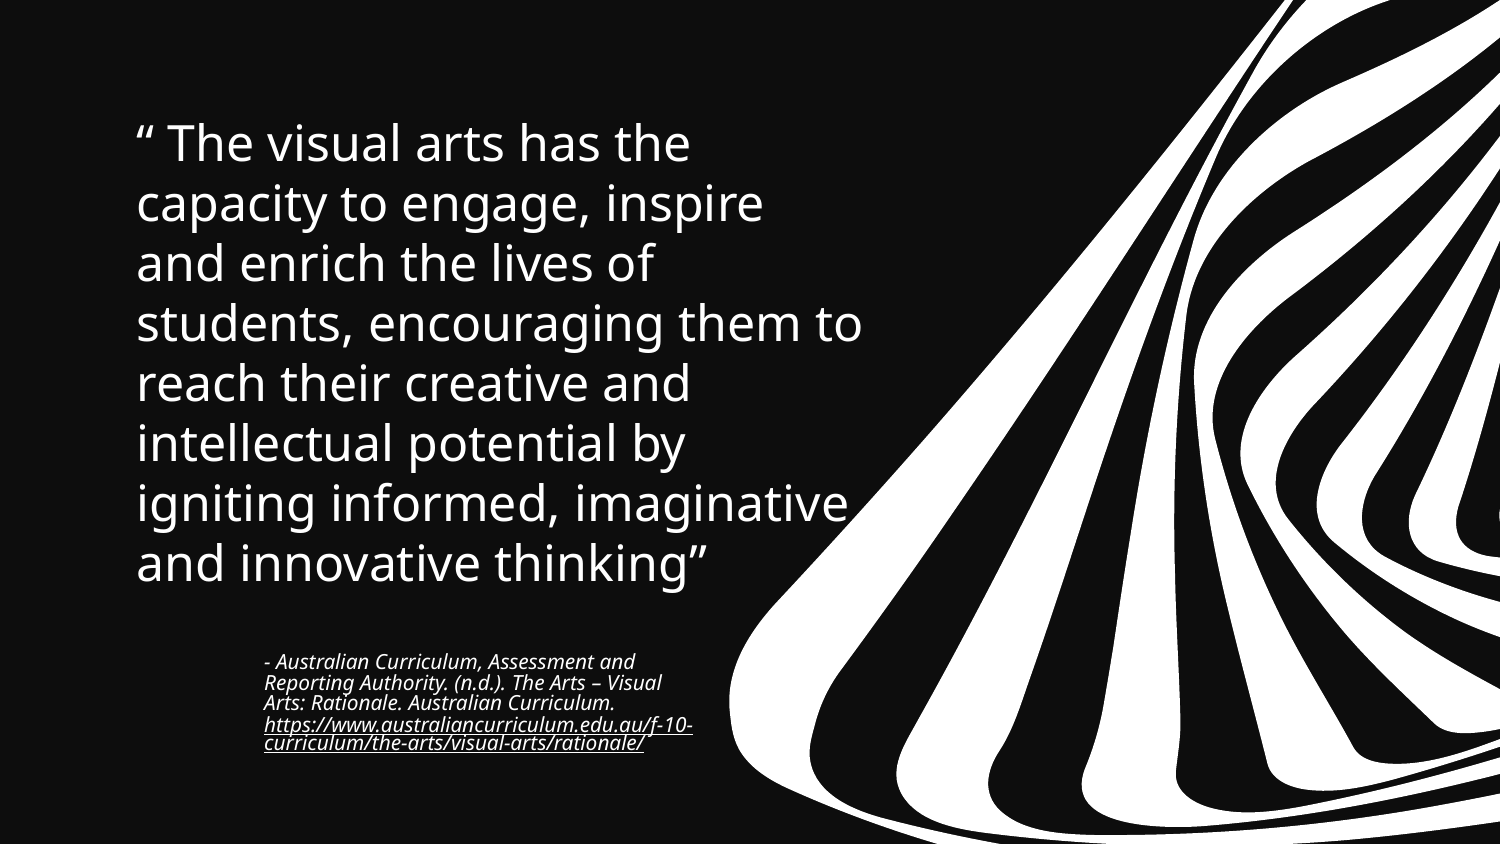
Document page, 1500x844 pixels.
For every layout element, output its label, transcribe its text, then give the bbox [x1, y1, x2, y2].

subtitle “ The visual arts has the capacity to engage, inspire and enrich the lives of students, encouraging them to reach their creative and intellectual potential by igniting informed, imaginative and innovative thinking” [121, 305, 883, 607]
title - Australian Curriculum, Assessment and Reporting Authority. (n.d.). The Arts – Visual Arts: Rationale. Australian Curriculum. https://www.australiancurriculum.edu.au/f-10-curriculum/the-arts/visual-arts/rationale/ [249, 560, 714, 831]
